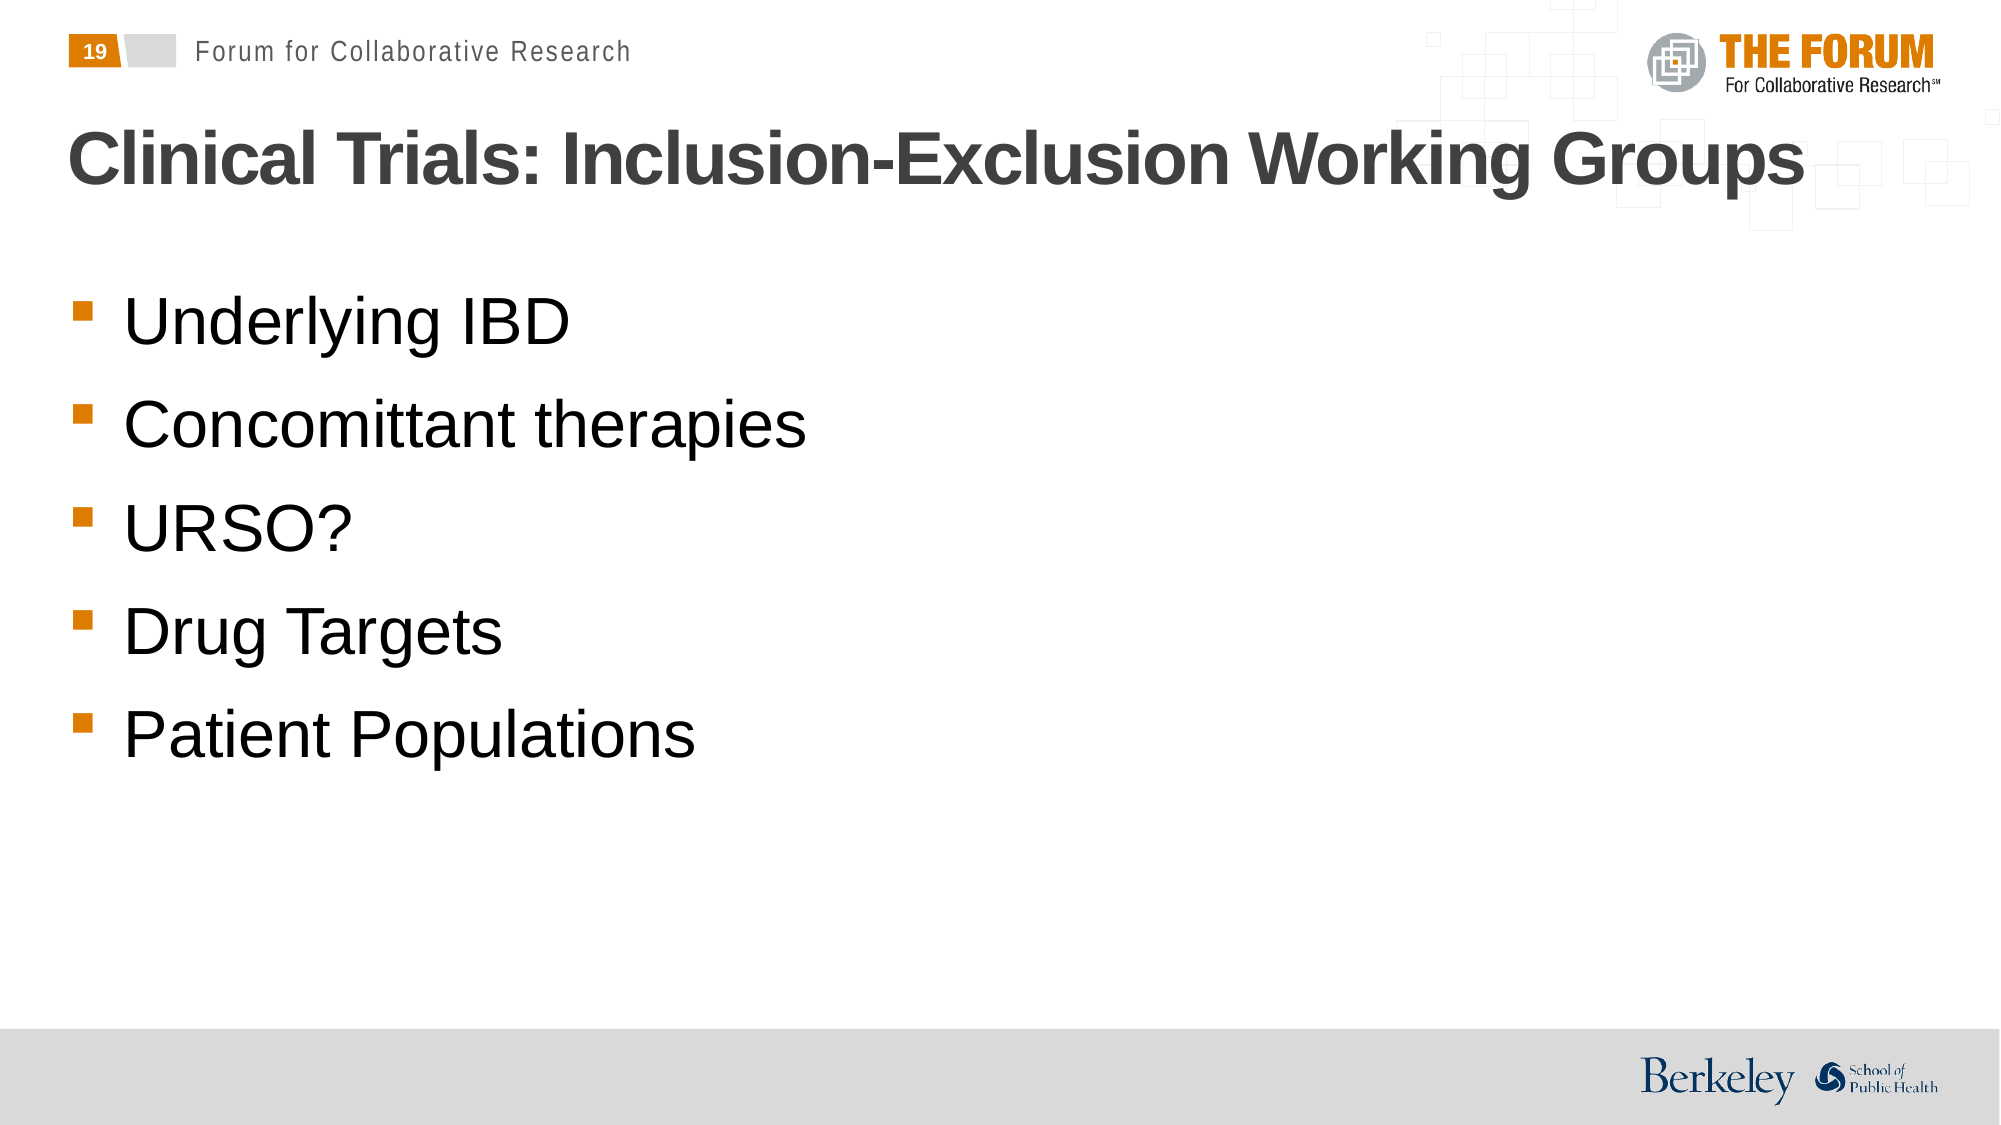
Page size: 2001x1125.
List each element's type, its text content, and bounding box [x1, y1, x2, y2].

list Underlying IBD Concomittant therapies URSO? Drug Targets Patient Populations [0, 219, 2000, 586]
title Clinical Trials: Inclusion-Exclusion Working Groups [0, 0, 2000, 218]
picture [1632, 1052, 1942, 1111]
